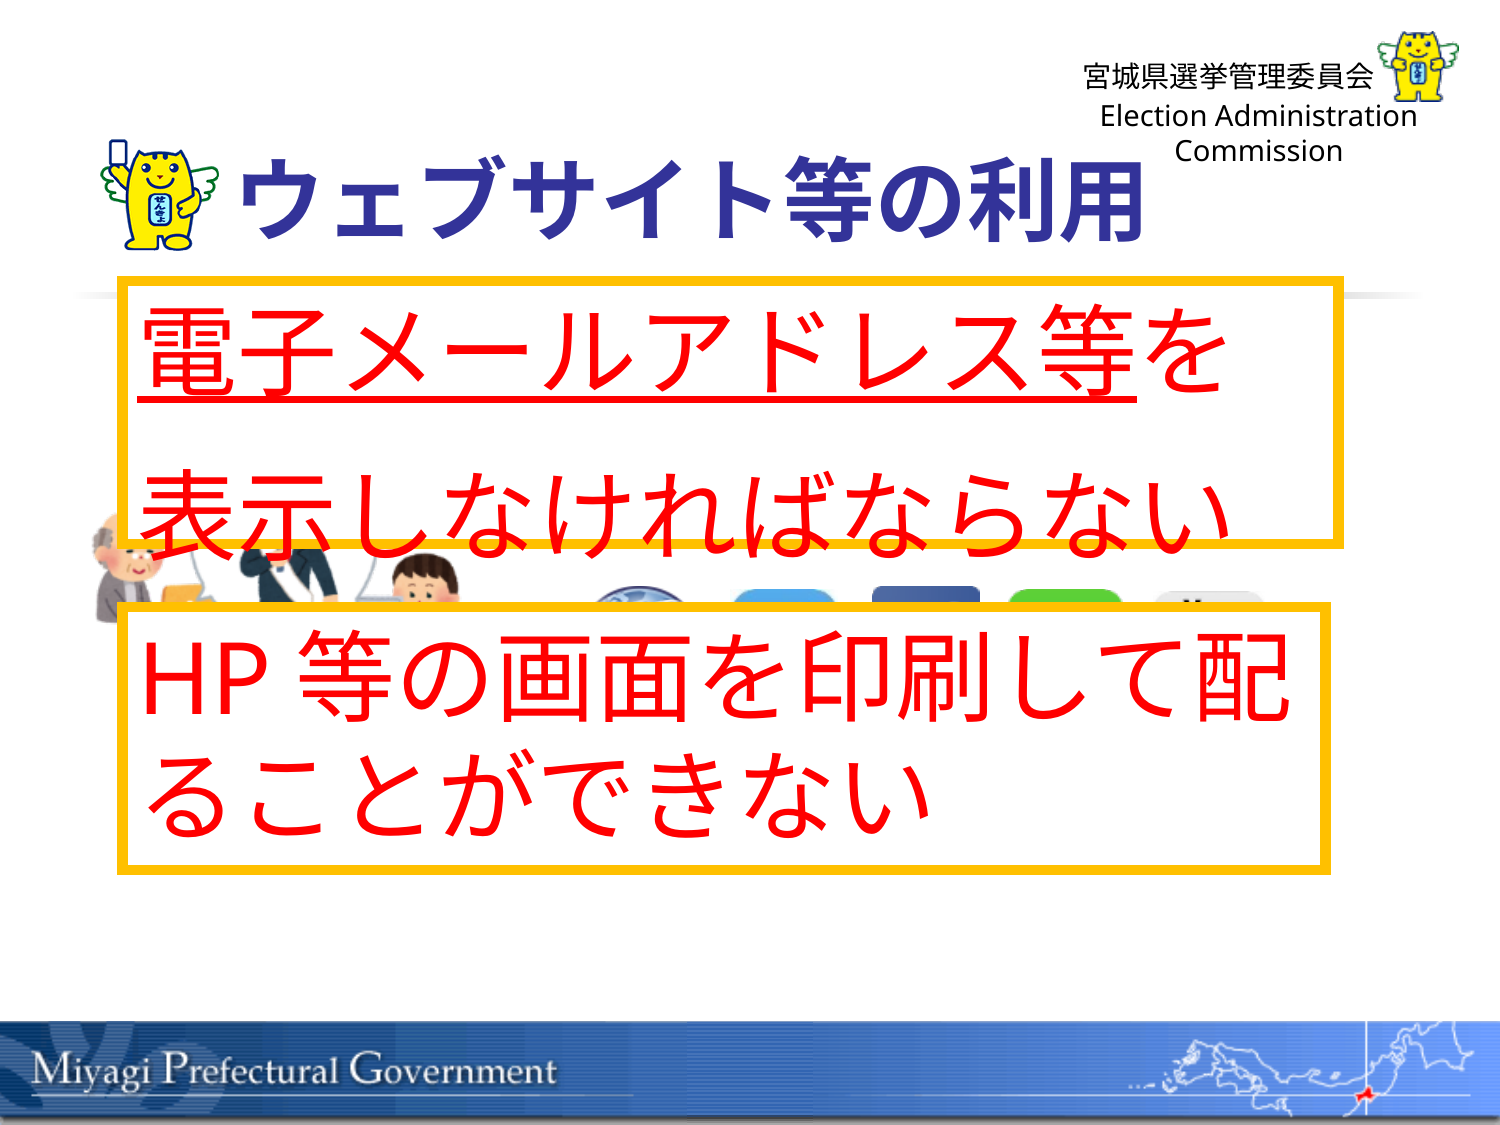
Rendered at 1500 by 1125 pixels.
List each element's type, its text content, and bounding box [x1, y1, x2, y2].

picture [1377, 31, 1459, 102]
picture [0, 1021, 1500, 1125]
picture [100, 139, 218, 251]
text_box ウェブサイト等の利用 [218, 135, 1345, 263]
picture [83, 322, 488, 681]
text_box HP等の画面を印刷して配ることができない [122, 606, 1326, 870]
text_box ・ホームページ、ブログ ・ツイッター、フェイスブック ・LINE、動画サイト等 [493, 302, 1380, 587]
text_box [572, 586, 1265, 713]
text_box 電子メールアドレス等を 表示しなければならない [122, 281, 1339, 545]
